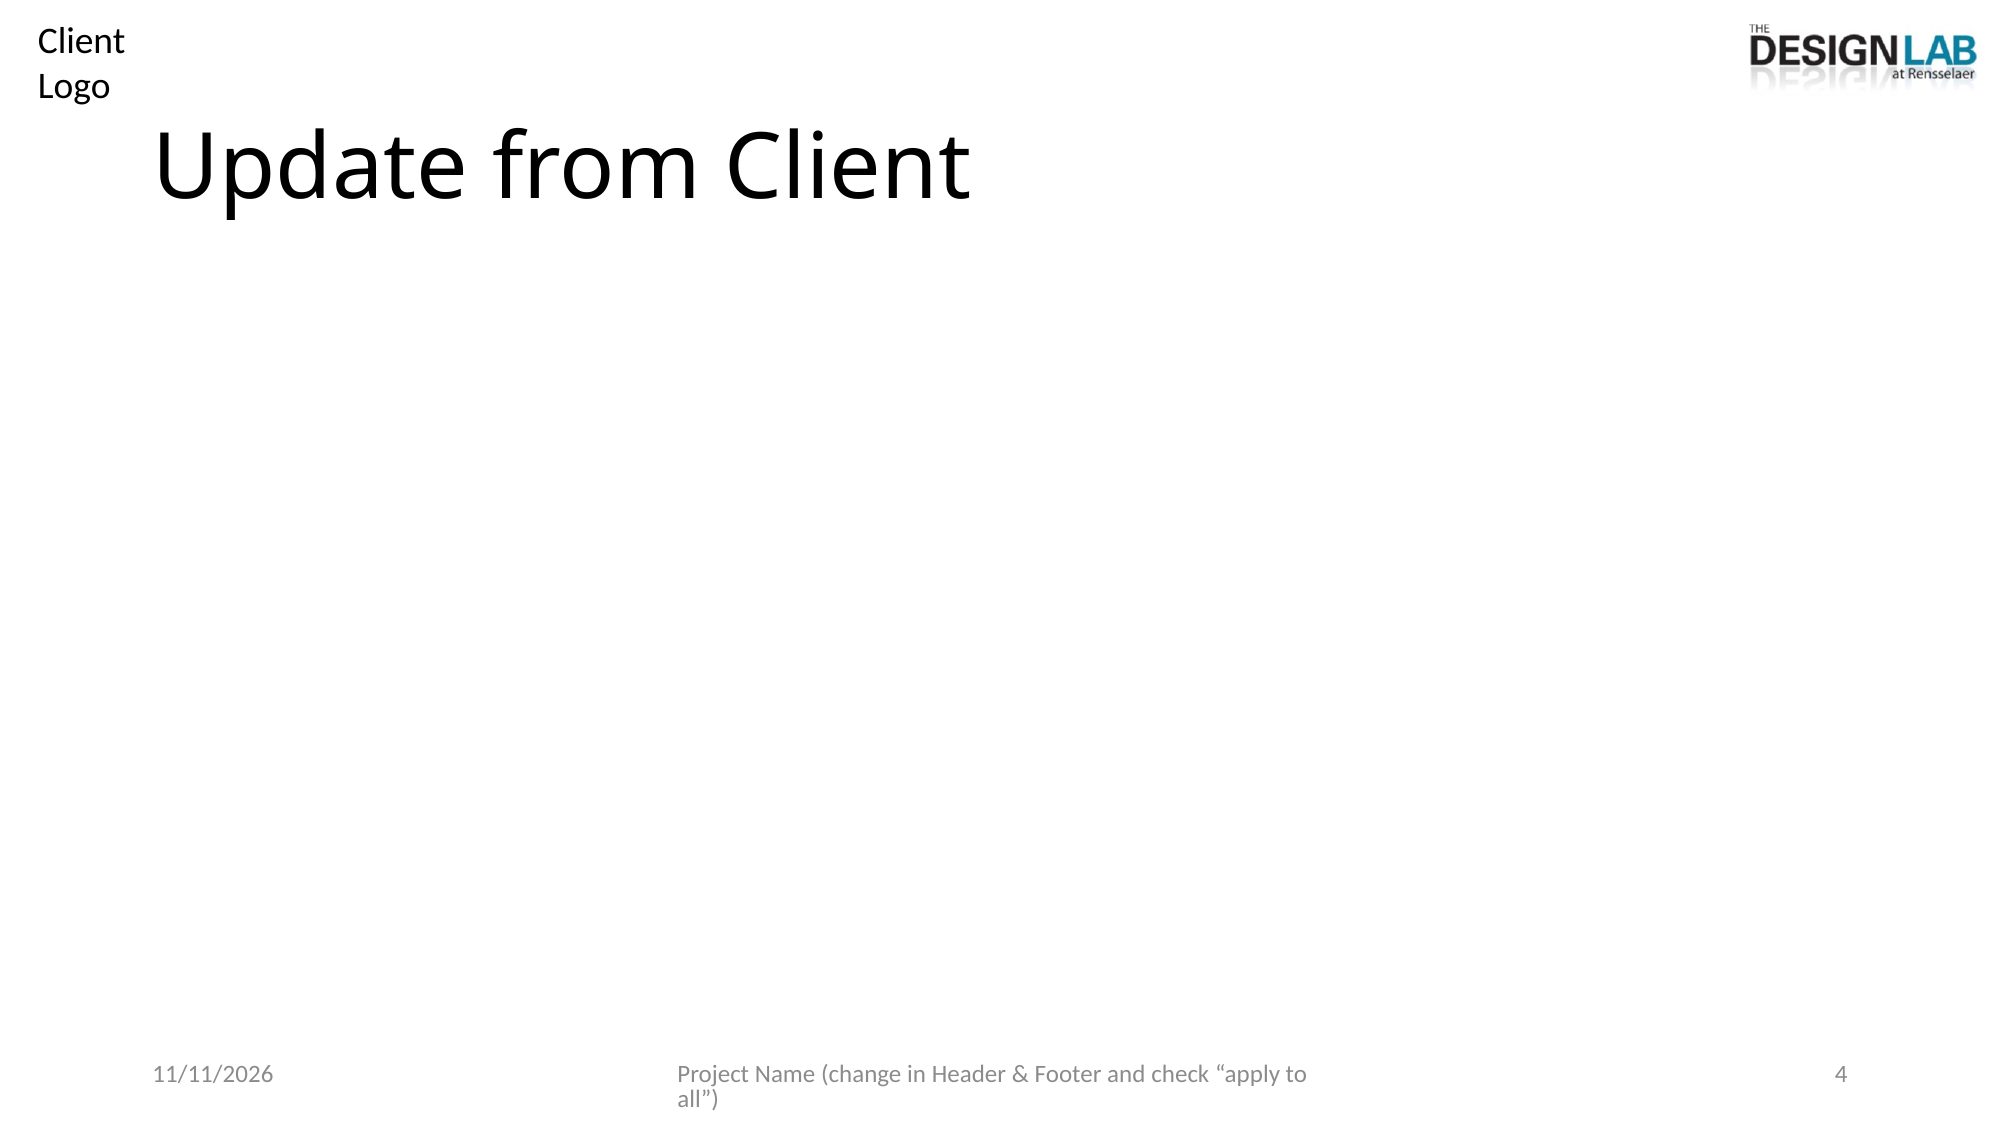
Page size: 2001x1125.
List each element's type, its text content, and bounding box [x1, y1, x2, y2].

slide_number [137, 1042, 588, 1103]
picture [1749, 24, 1977, 98]
title Update from Client [137, 59, 1863, 278]
footer Project Name (change in Header & Footer and check “apply to all”) [662, 1042, 1338, 1103]
slide_number 4 [1412, 1042, 1863, 1103]
